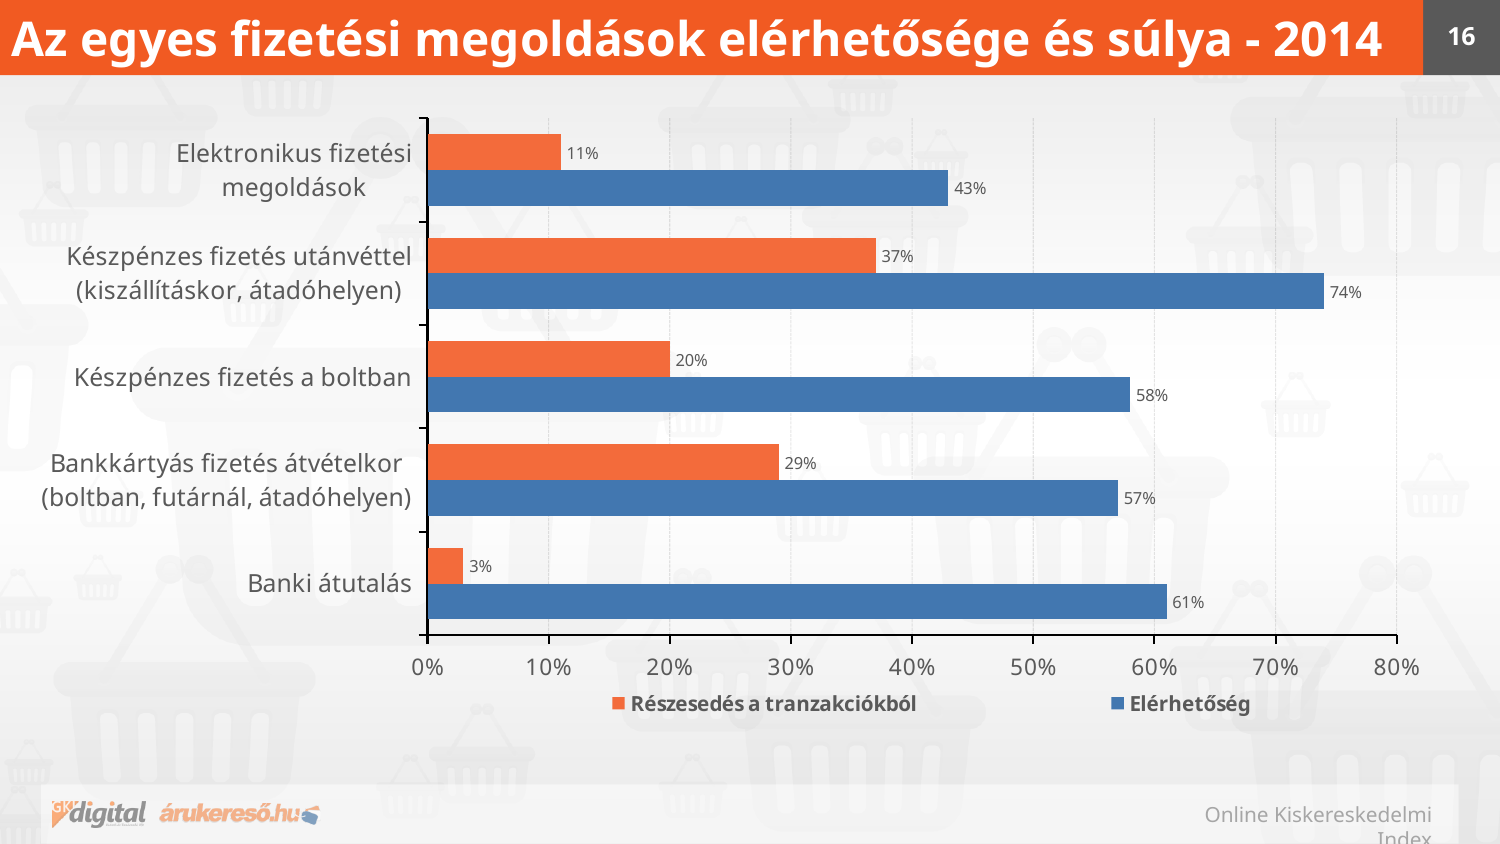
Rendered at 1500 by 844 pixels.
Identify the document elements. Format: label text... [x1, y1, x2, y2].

picture [0, 76, 1500, 844]
chart [41, 102, 1459, 750]
title Az egyes fizetési megoldások elérhetősége és súlya - 2014 [0, 0, 1424, 76]
picture [159, 803, 321, 825]
picture [52, 801, 146, 828]
